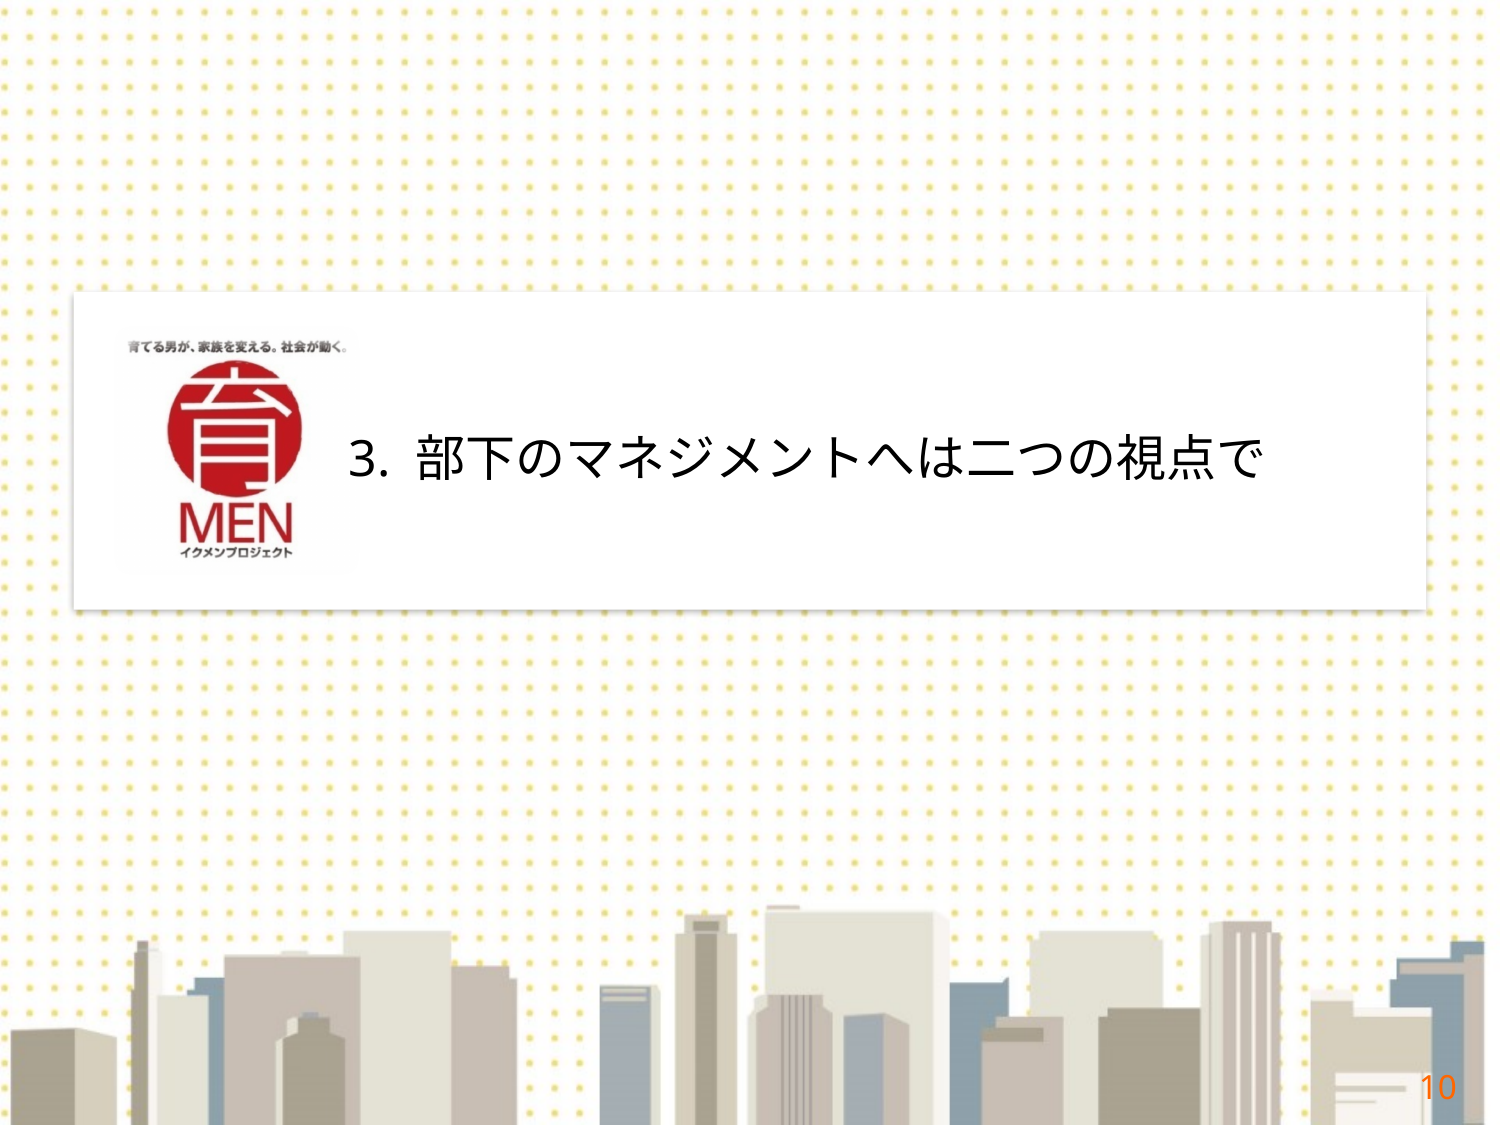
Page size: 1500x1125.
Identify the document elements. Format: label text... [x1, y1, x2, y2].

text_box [73, 291, 1427, 610]
picture [0, 0, 1500, 1125]
text_box 10 [1092, 1058, 1472, 1089]
